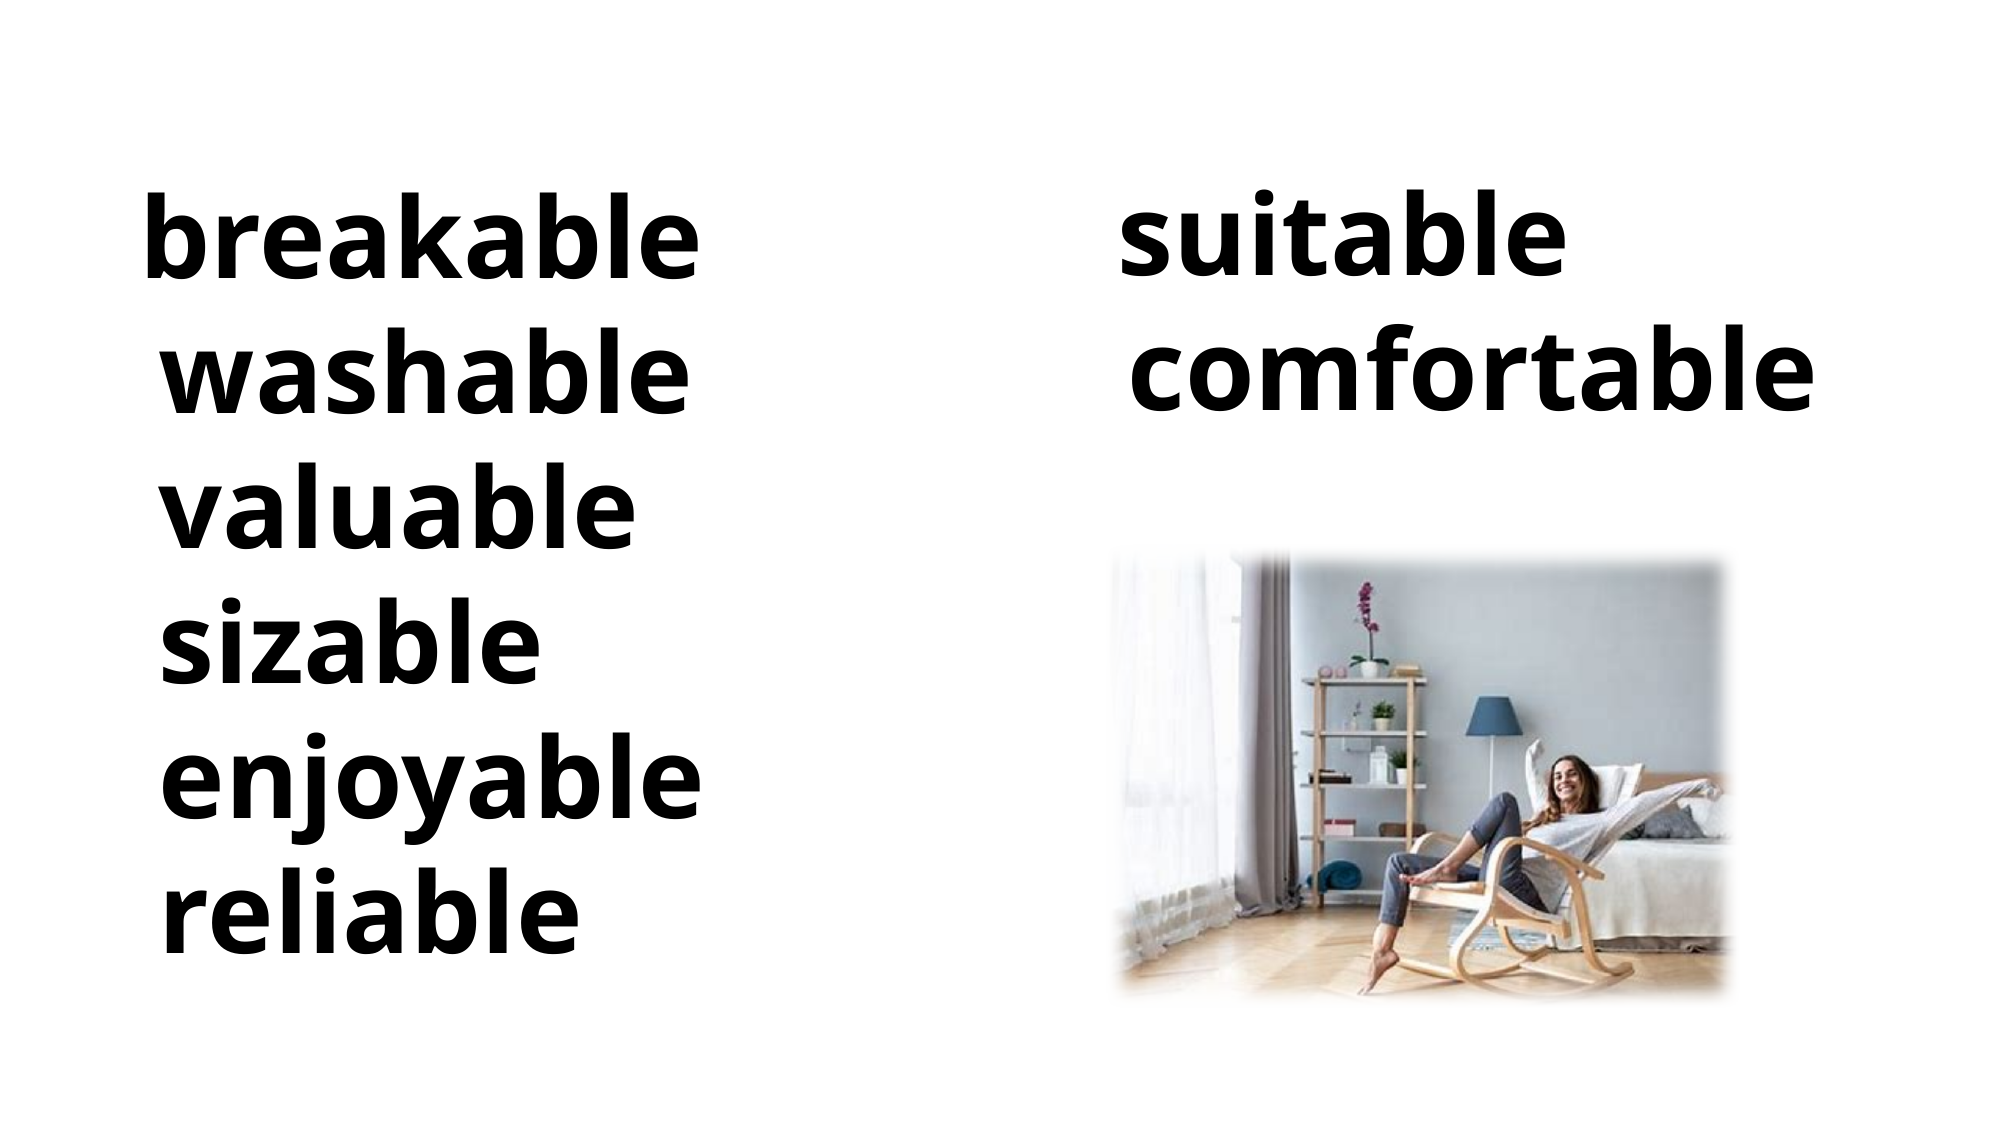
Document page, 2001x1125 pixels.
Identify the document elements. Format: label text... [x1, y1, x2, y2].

picture [1106, 544, 1740, 1009]
text_box suitable comfortable [1083, 155, 1964, 576]
text_box breakable washable valuable sizable enjoyable reliable [114, 158, 894, 983]
